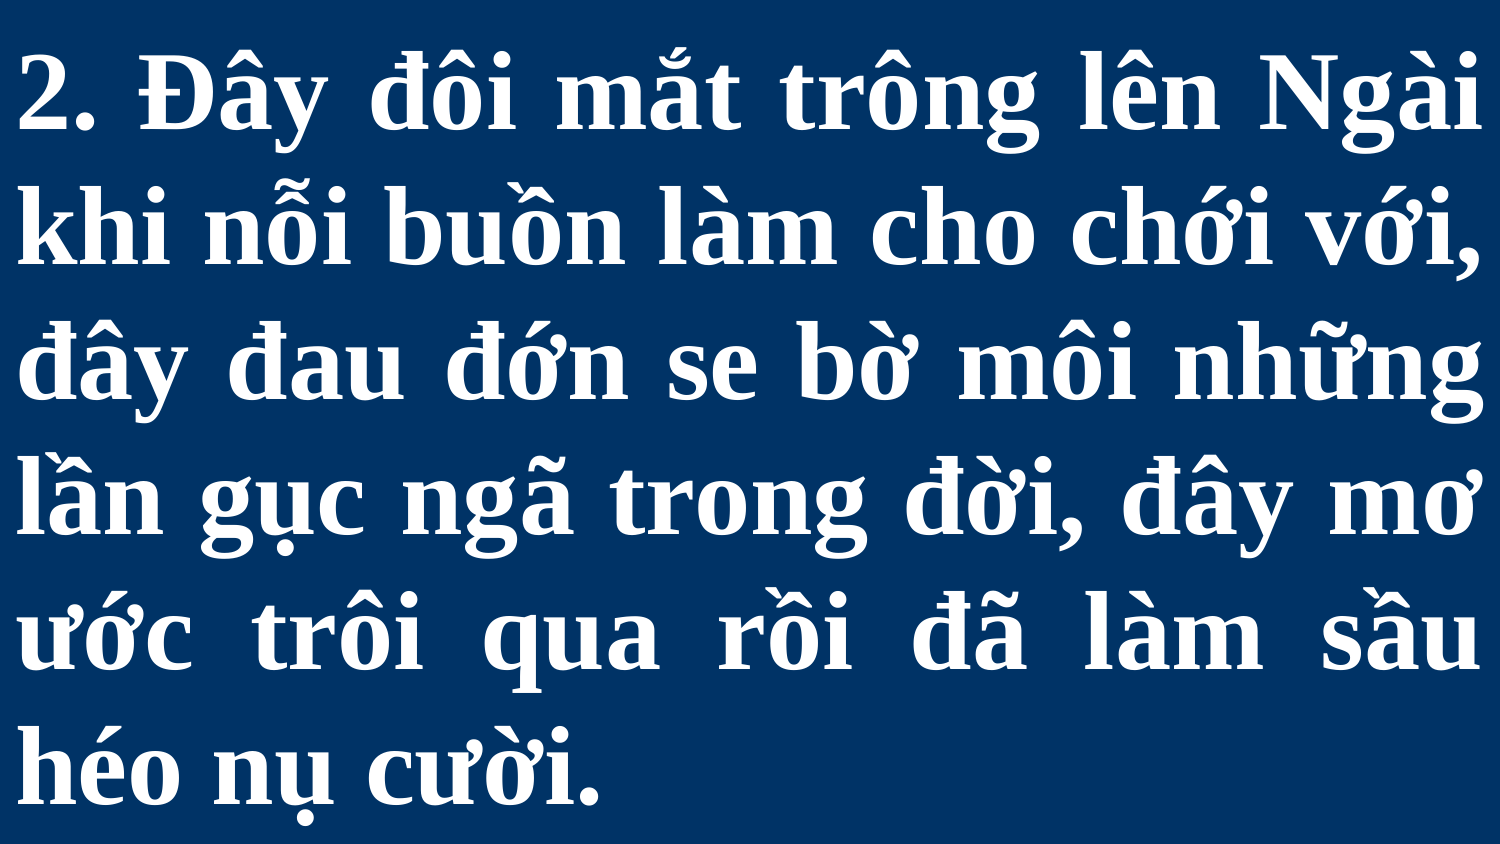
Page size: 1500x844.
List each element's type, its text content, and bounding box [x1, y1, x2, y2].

title 2. Đây đôi mắt trông lên Ngài khi nỗi buồn làm cho chới với, đây đau đớn se bờ môi những lần gục ngã trong đời, đây mơ ước trôi qua rồi đã làm sầu héo nụ cười. [0, 0, 1500, 844]
